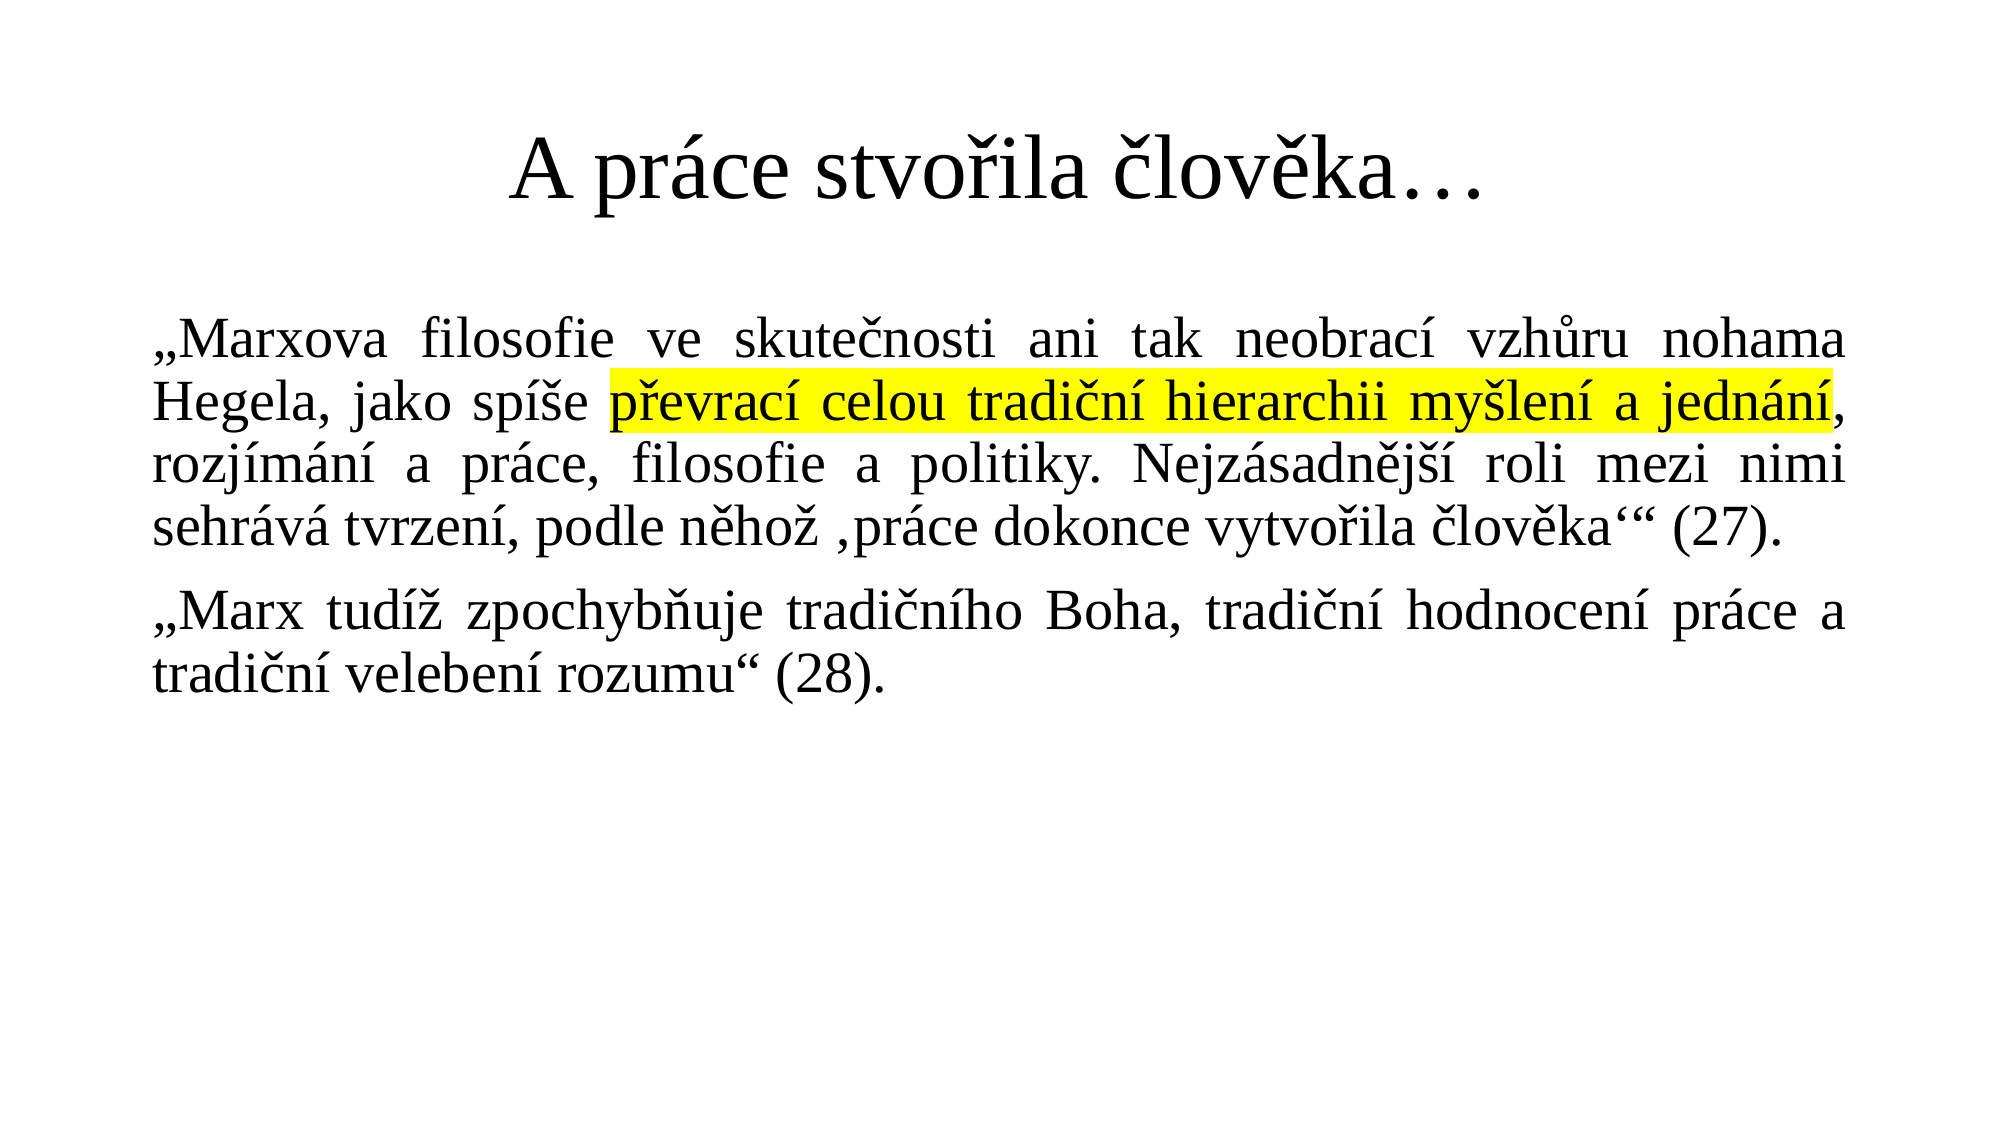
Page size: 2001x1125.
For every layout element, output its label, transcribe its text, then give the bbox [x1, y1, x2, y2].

list „Marxova filosofie ve skutečnosti ani tak neobrací vzhůru nohama Hegela, jako spíše převrací celou tradiční hierarchii myšlení a jednání, rozjímání a práce, filosofie a politiky. Nejzásadnější roli mezi nimi sehrává tvrzení, podle něhož ‚práce dokonce vytvořila člověka‘“ (27). „Marx tudíž zpochybňuje tradičního Boha, tradiční hodnocení práce a tradiční velebení rozumu“ (28). [137, 299, 1863, 1014]
title A práce stvořila člověka… [137, 59, 1863, 278]
